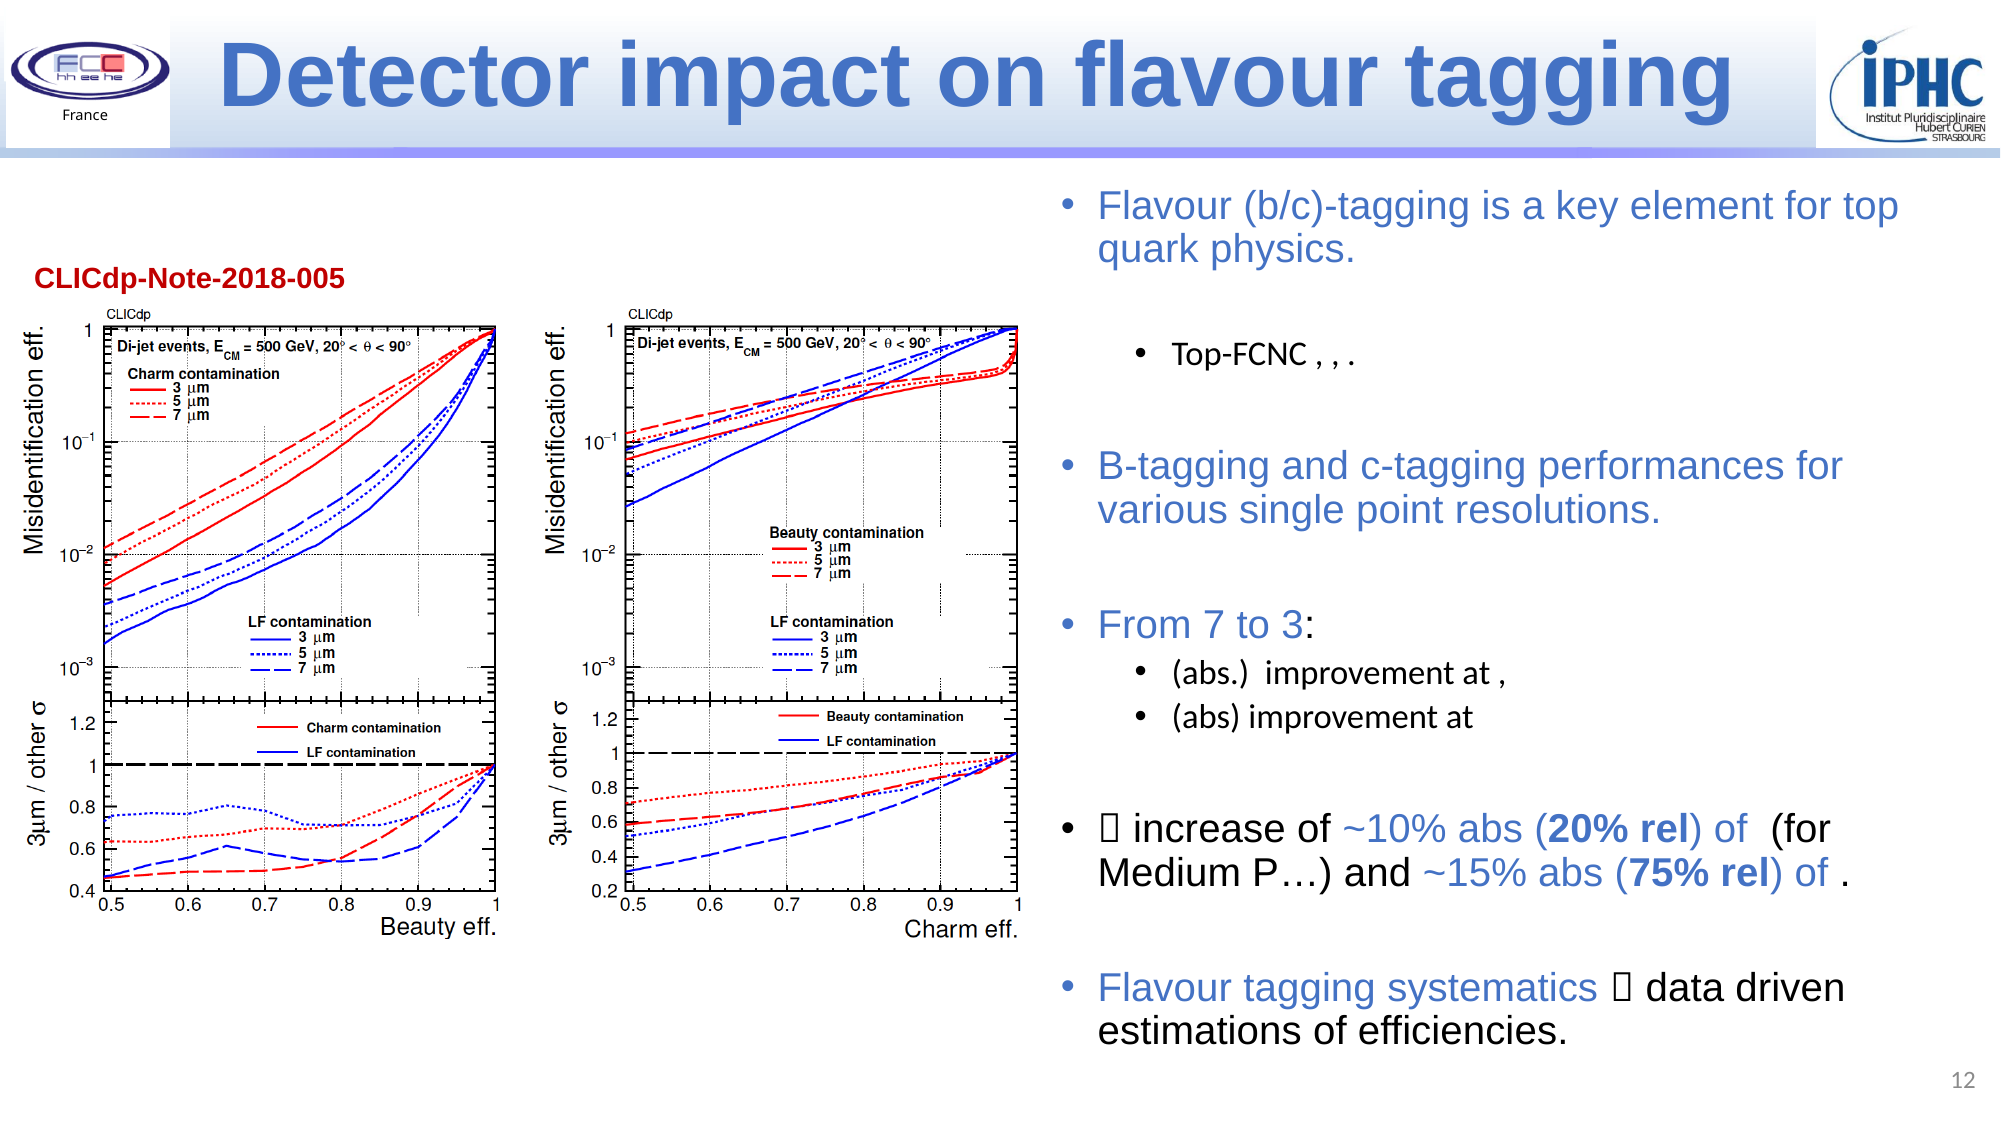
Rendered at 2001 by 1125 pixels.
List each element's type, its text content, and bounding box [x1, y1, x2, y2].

title Detector impact on flavour tagging [189, 10, 1766, 143]
picture [0, 297, 1045, 950]
slide_number 12 [1540, 1048, 1991, 1109]
picture [0, 4, 393, 158]
text_box CLICdp-Note-2018-005 [19, 252, 361, 297]
picture [1576, 14, 2001, 158]
